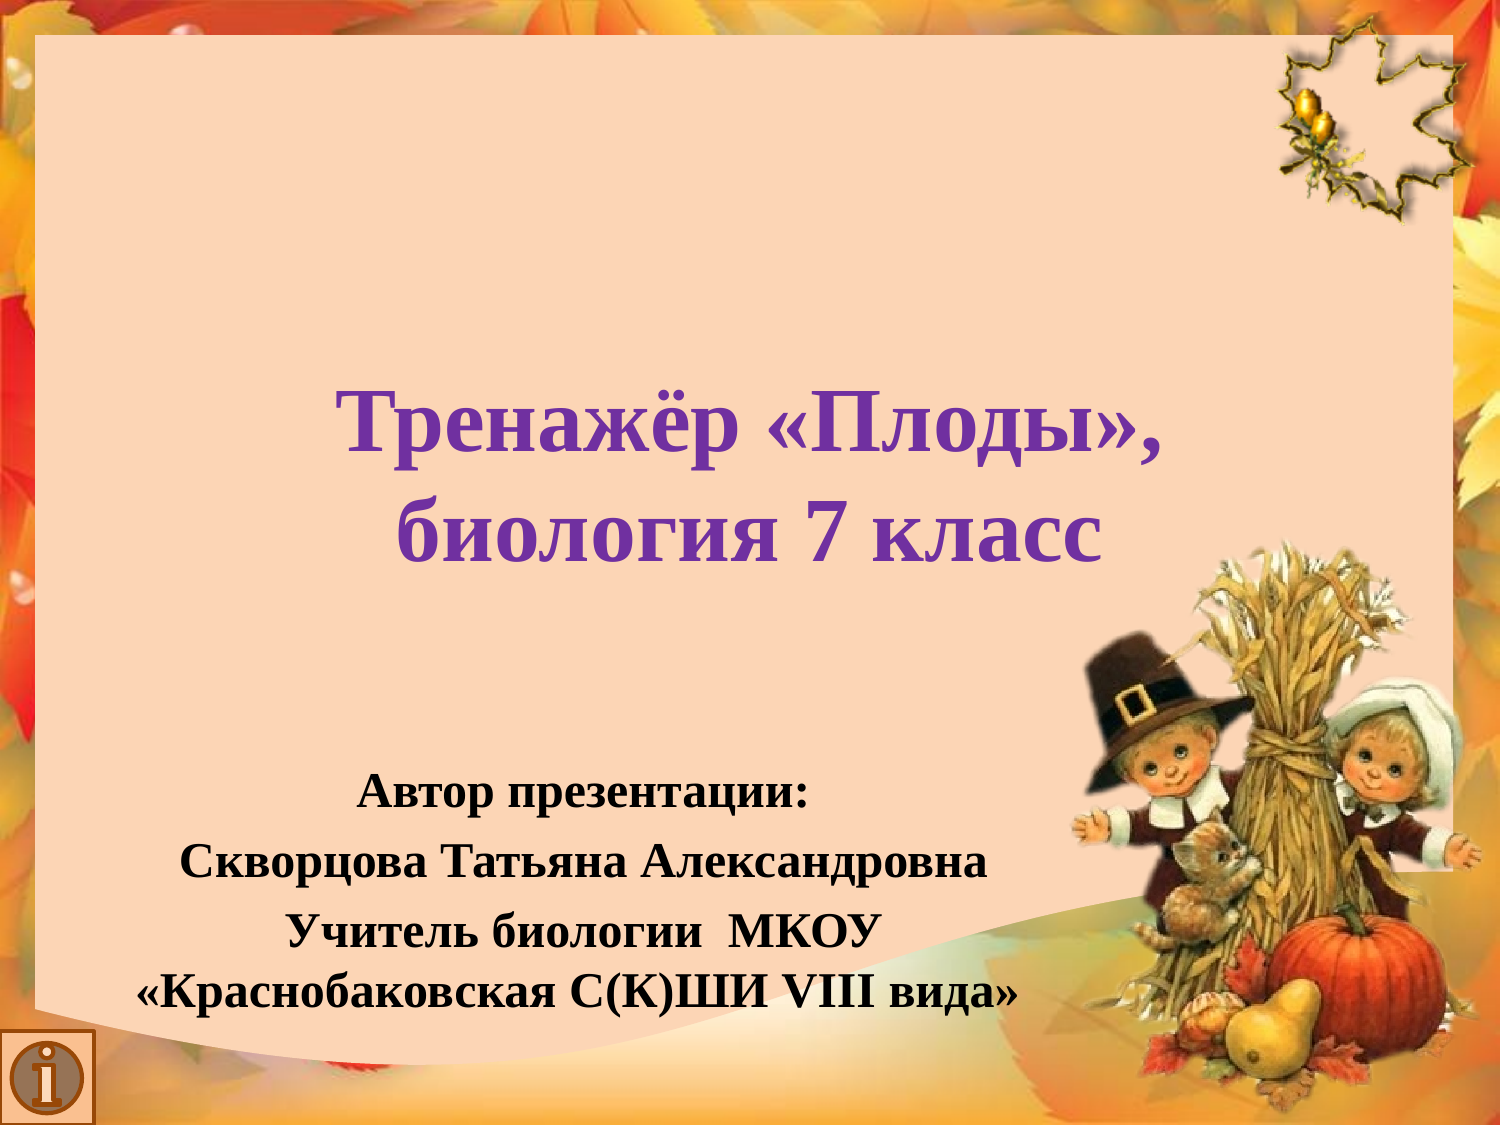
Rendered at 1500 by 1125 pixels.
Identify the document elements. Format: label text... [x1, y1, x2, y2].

picture [0, 0, 1500, 1125]
text_box Автор презентации: Скворцова Татьяна Александровна Учитель биологии МКОУ «Краснобаковская С(К)ШИ VIII вида» [58, 749, 1109, 1038]
title Тренажёр «Плоды», биология 7 класс [112, 349, 1388, 591]
text_box [0, 1029, 96, 1125]
